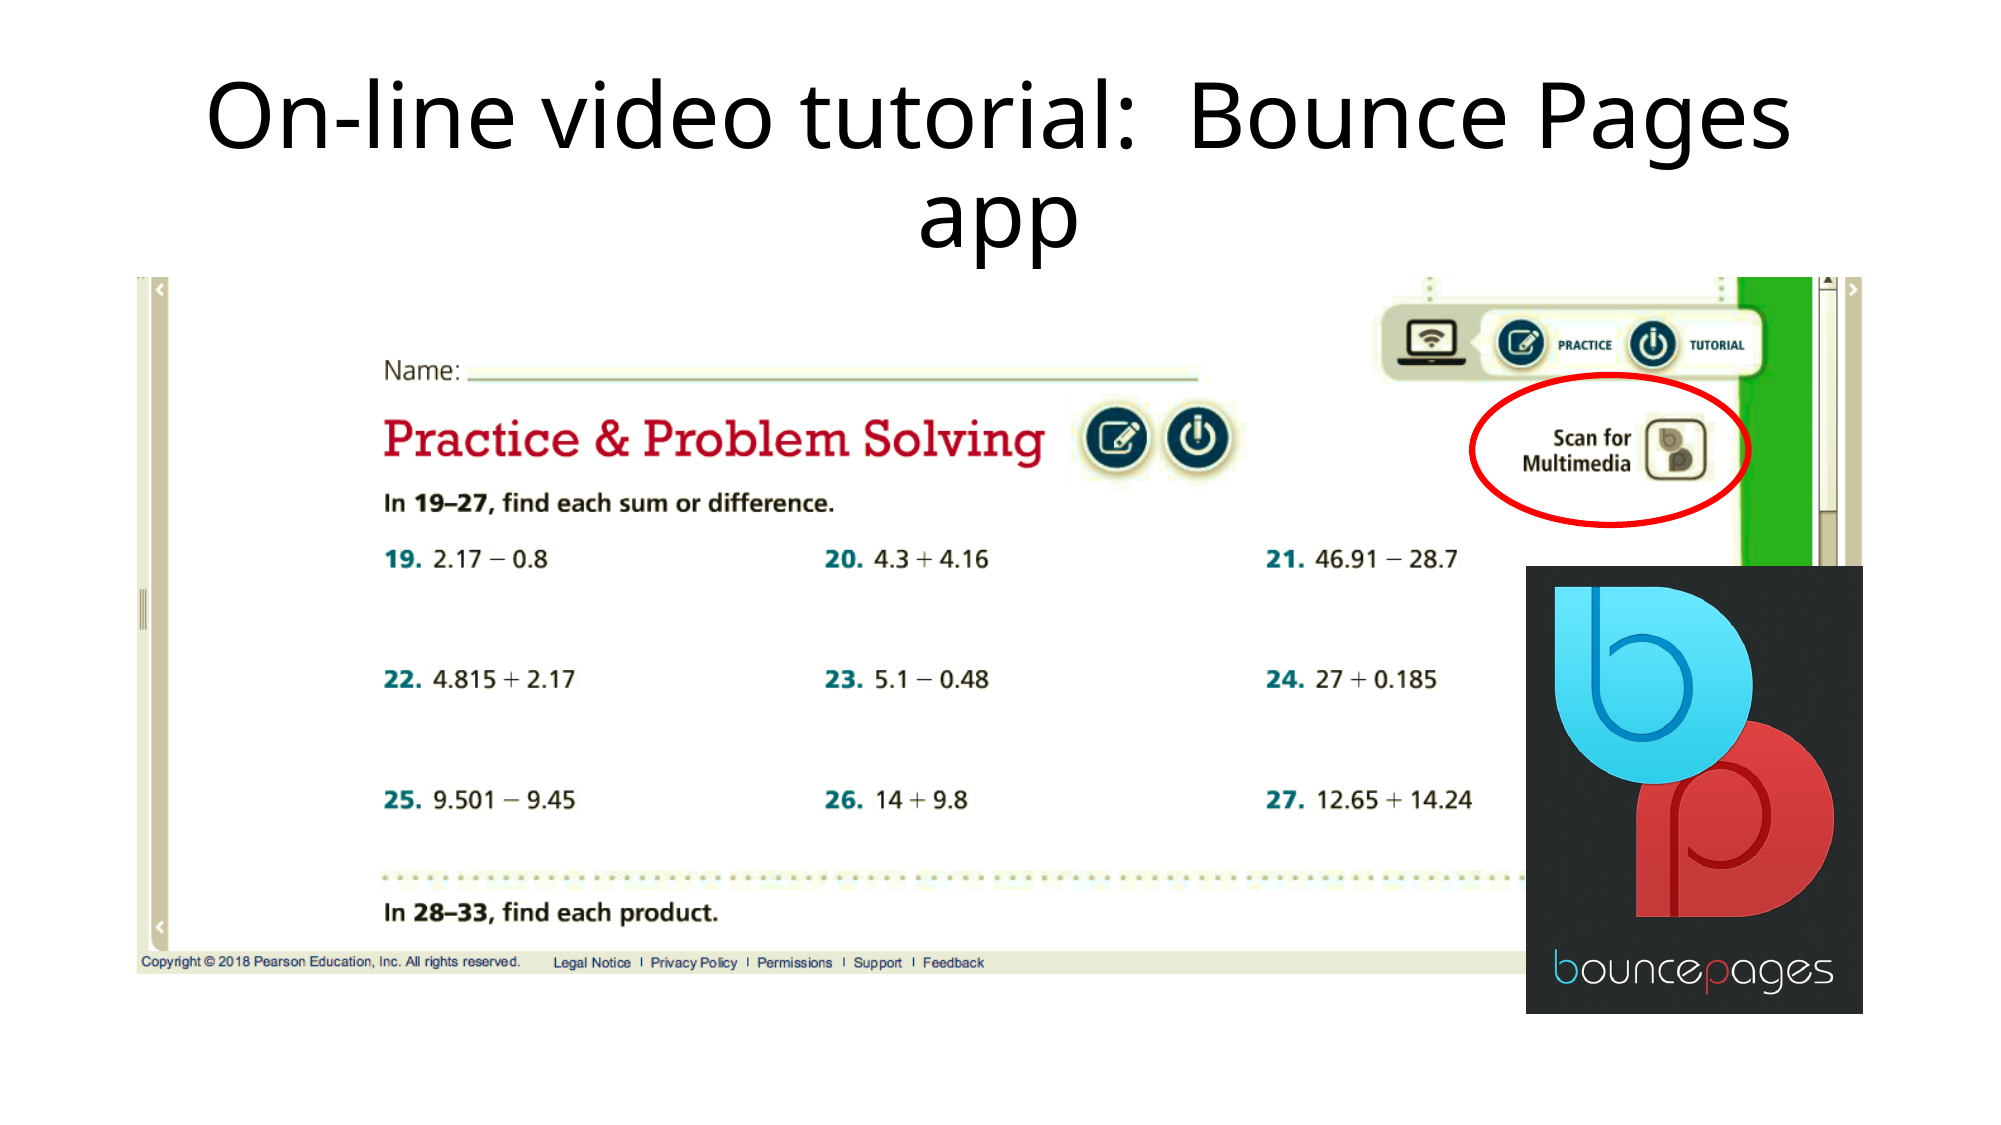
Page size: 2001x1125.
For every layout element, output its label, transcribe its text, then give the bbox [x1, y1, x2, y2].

title On-line video tutorial: Bounce Pages app [137, 59, 1863, 277]
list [136, 277, 1863, 974]
picture [1526, 566, 1863, 1014]
